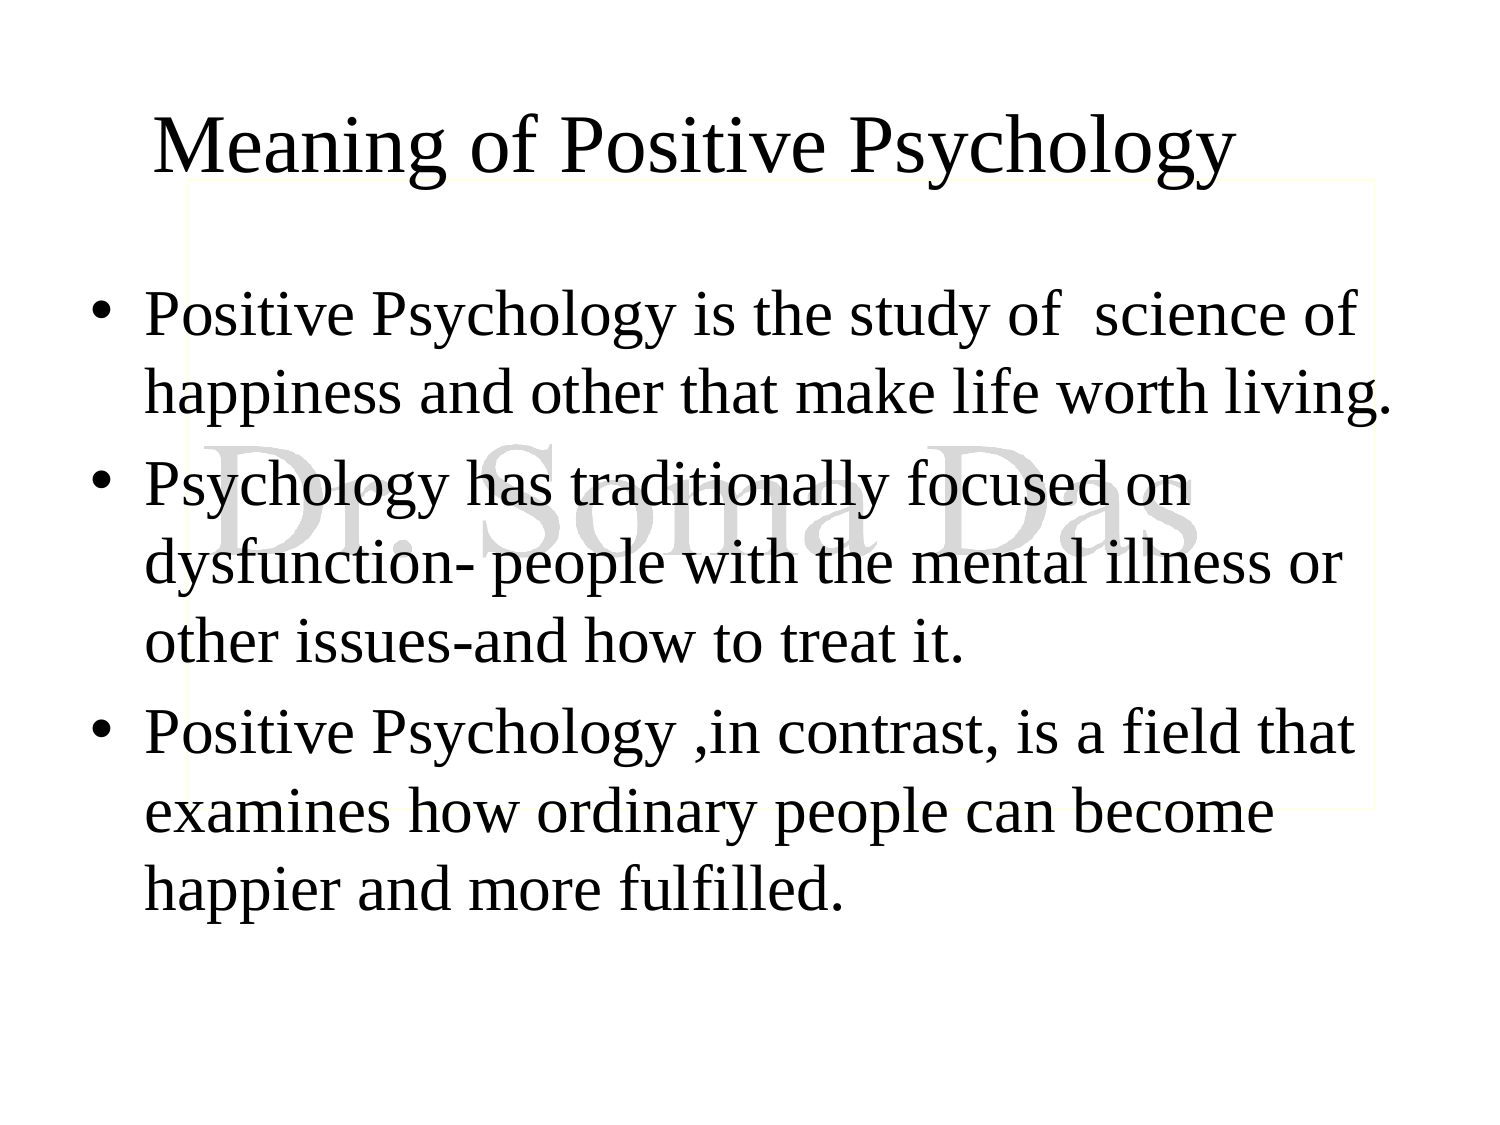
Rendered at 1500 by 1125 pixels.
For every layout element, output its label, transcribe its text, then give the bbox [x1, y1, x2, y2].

list Positive Psychology is the study of science of happiness and other that make life worth living. Psychology has traditionally focused on dysfunction- people with the mental illness or other issues-and how to treat it. Positive Psychology ,in contrast, is a field that examines how ordinary people can become happier and more fulfilled. [75, 262, 1425, 1005]
title Meaning of Positive Psychology [75, 45, 1425, 233]
